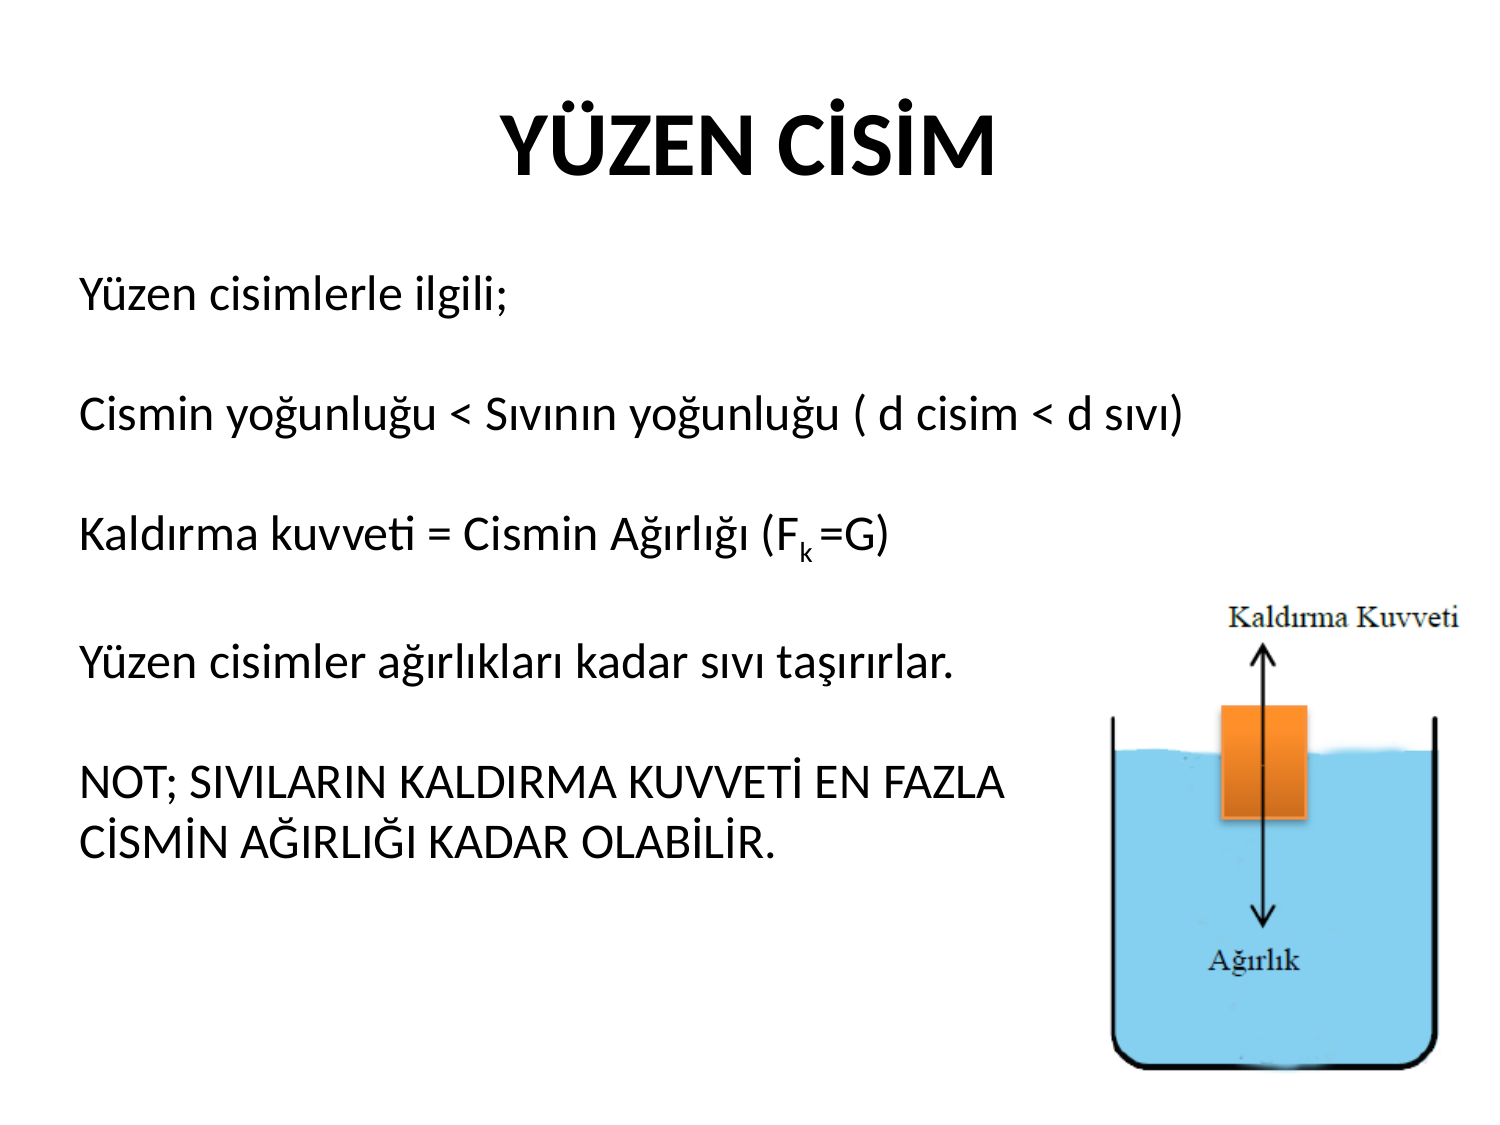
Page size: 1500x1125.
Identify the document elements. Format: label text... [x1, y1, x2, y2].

text_box Yüzen cisimlerle ilgili; Cismin yoğunluğu < Sıvının yoğunluğu ( d cisim < d sıvı) Kaldırma kuvveti = Cismin Ağırlığı (Fk =G) Yüzen cisimler ağırlıkları kadar sıvı taşırırlar. NOT; SIVILARIN KALDIRMA KUVVETİ EN FAZLA CİSMİN AĞIRLIĞI KADAR OLABİLİR. [64, 208, 1424, 1057]
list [1068, 574, 1470, 1083]
title YÜZEN CİSİM [75, 45, 1425, 233]
